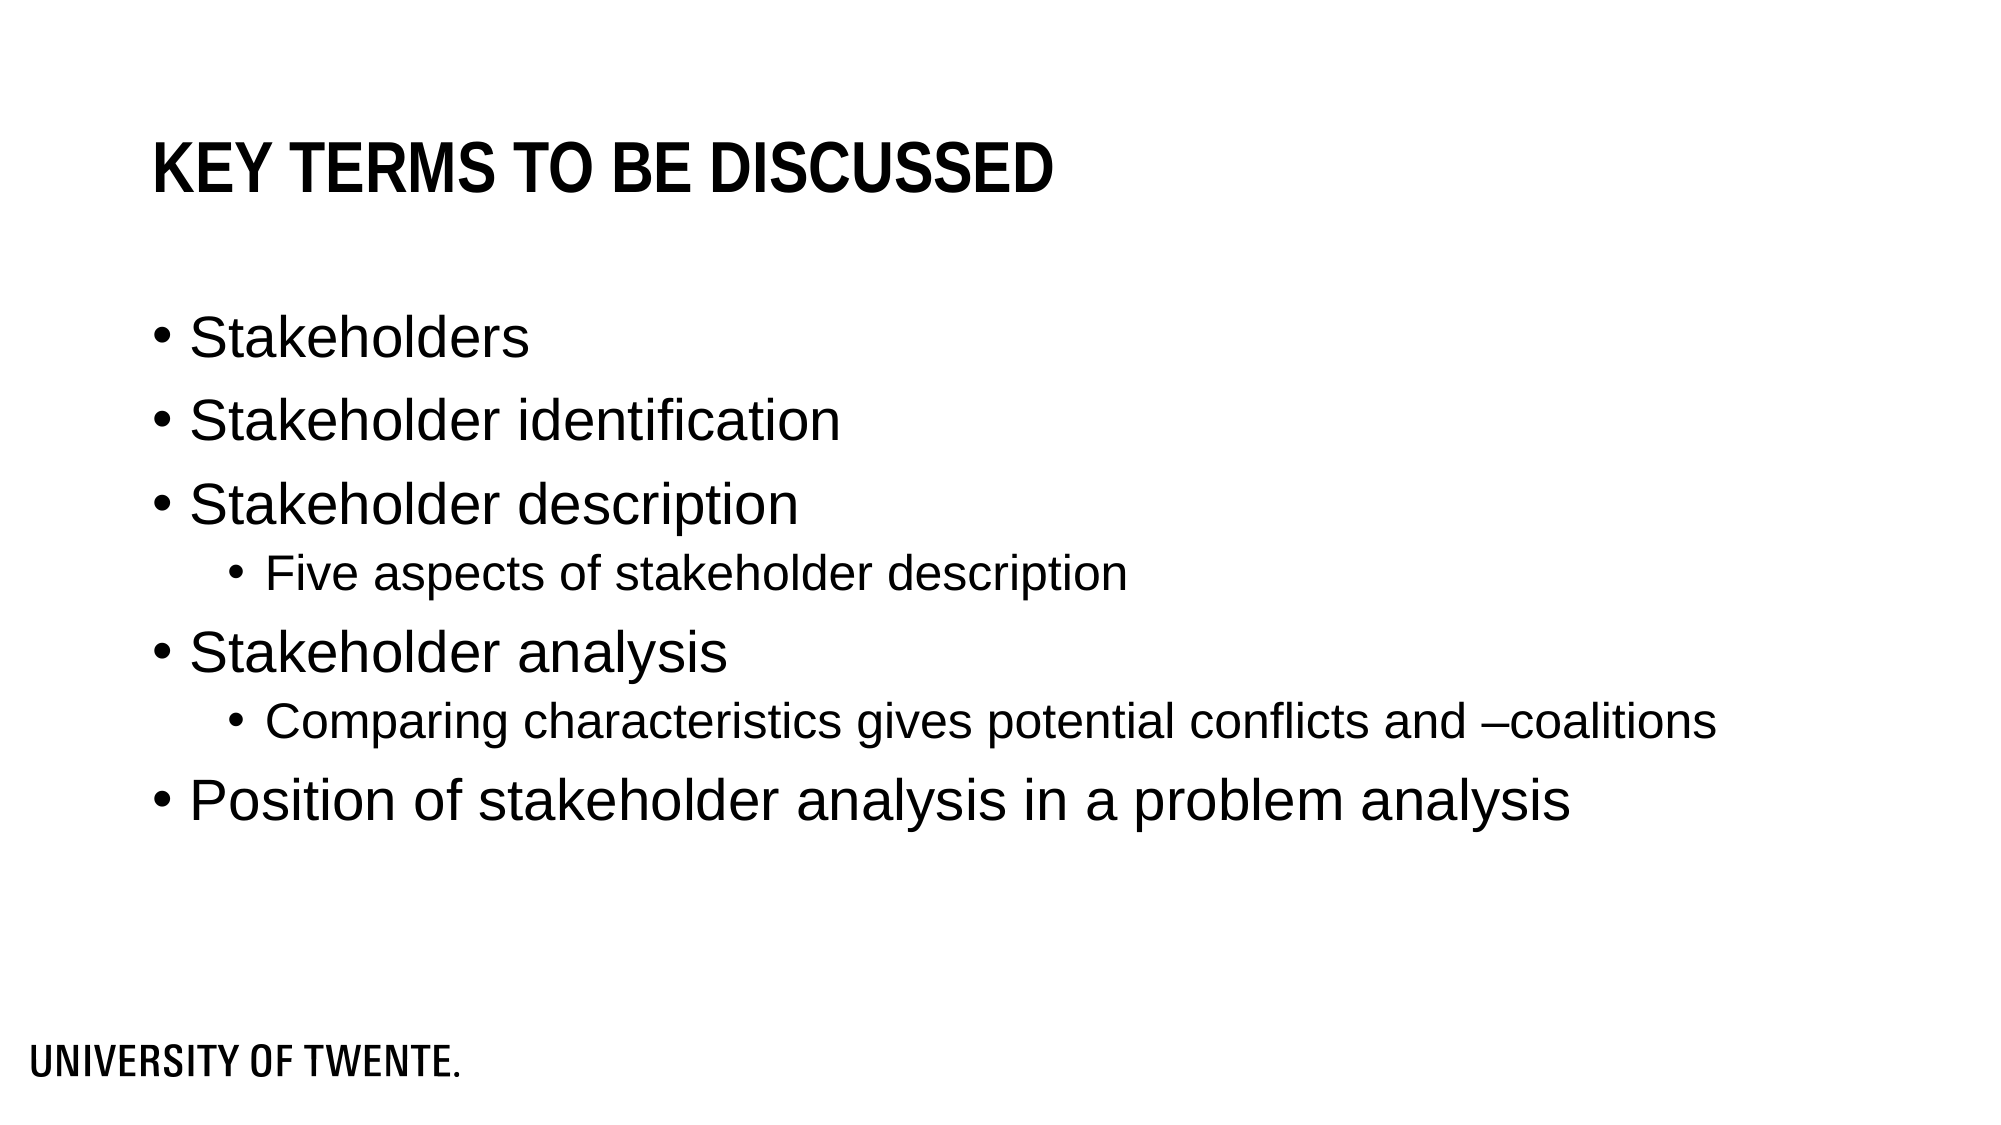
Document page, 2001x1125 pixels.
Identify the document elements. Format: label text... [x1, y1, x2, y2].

picture [0, 1013, 488, 1108]
title KEY TERMS TO BE DISCUSSED [137, 59, 1863, 278]
list Stakeholders Stakeholder identification Stakeholder description Five aspects of stakeholder description Stakeholder analysis Comparing characteristics gives potential conflicts and –coalitions Position of stakeholder analysis in a problem analysis [137, 299, 1863, 1014]
